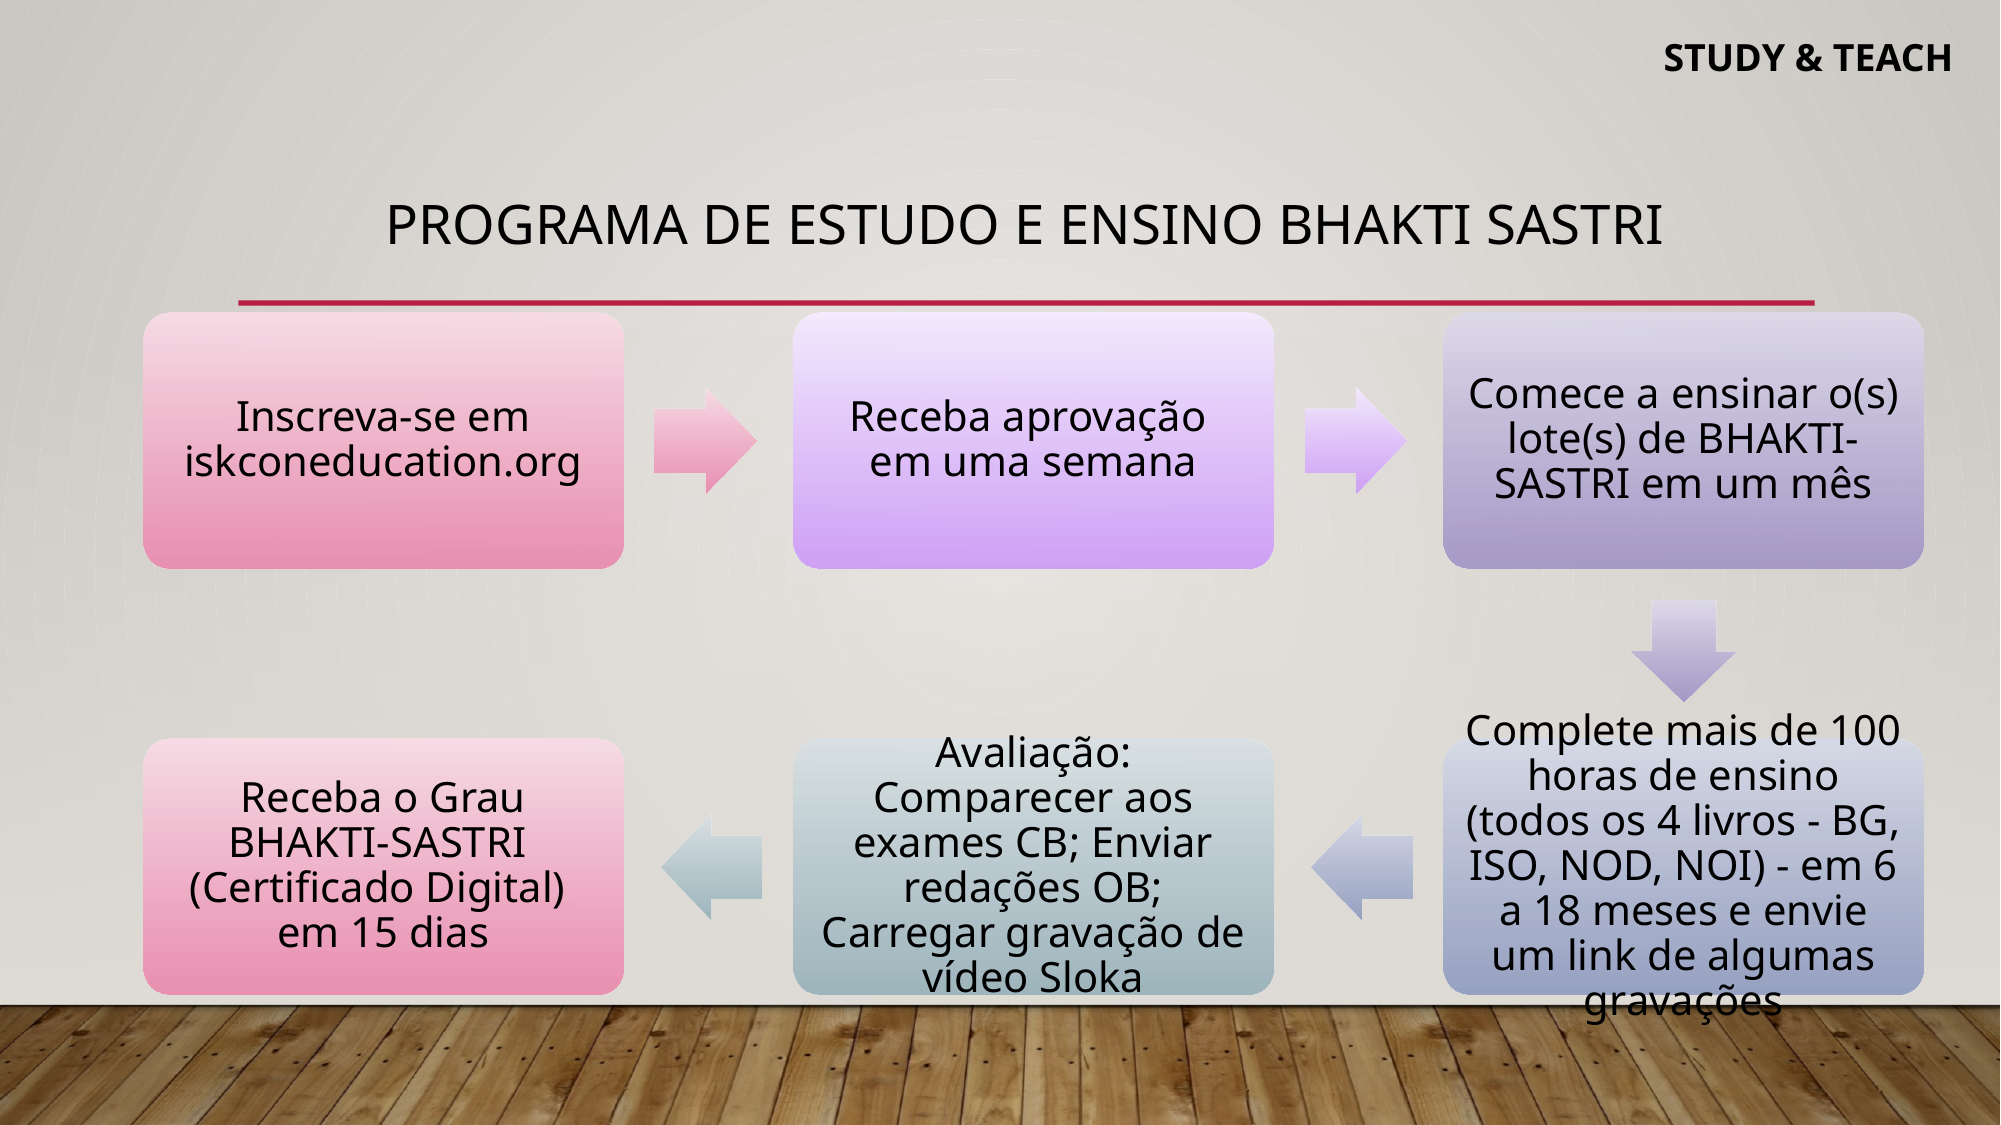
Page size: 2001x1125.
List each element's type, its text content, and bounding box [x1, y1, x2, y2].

picture [1720, 1005, 1733, 1012]
picture [1589, 1005, 1601, 1012]
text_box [88, 311, 1979, 996]
picture [1676, 1005, 1686, 1012]
title Programa de estudo e ensino BHAKTI sastri [238, 190, 1814, 304]
picture [1632, 1005, 1642, 1012]
picture [0, 1005, 2000, 1125]
